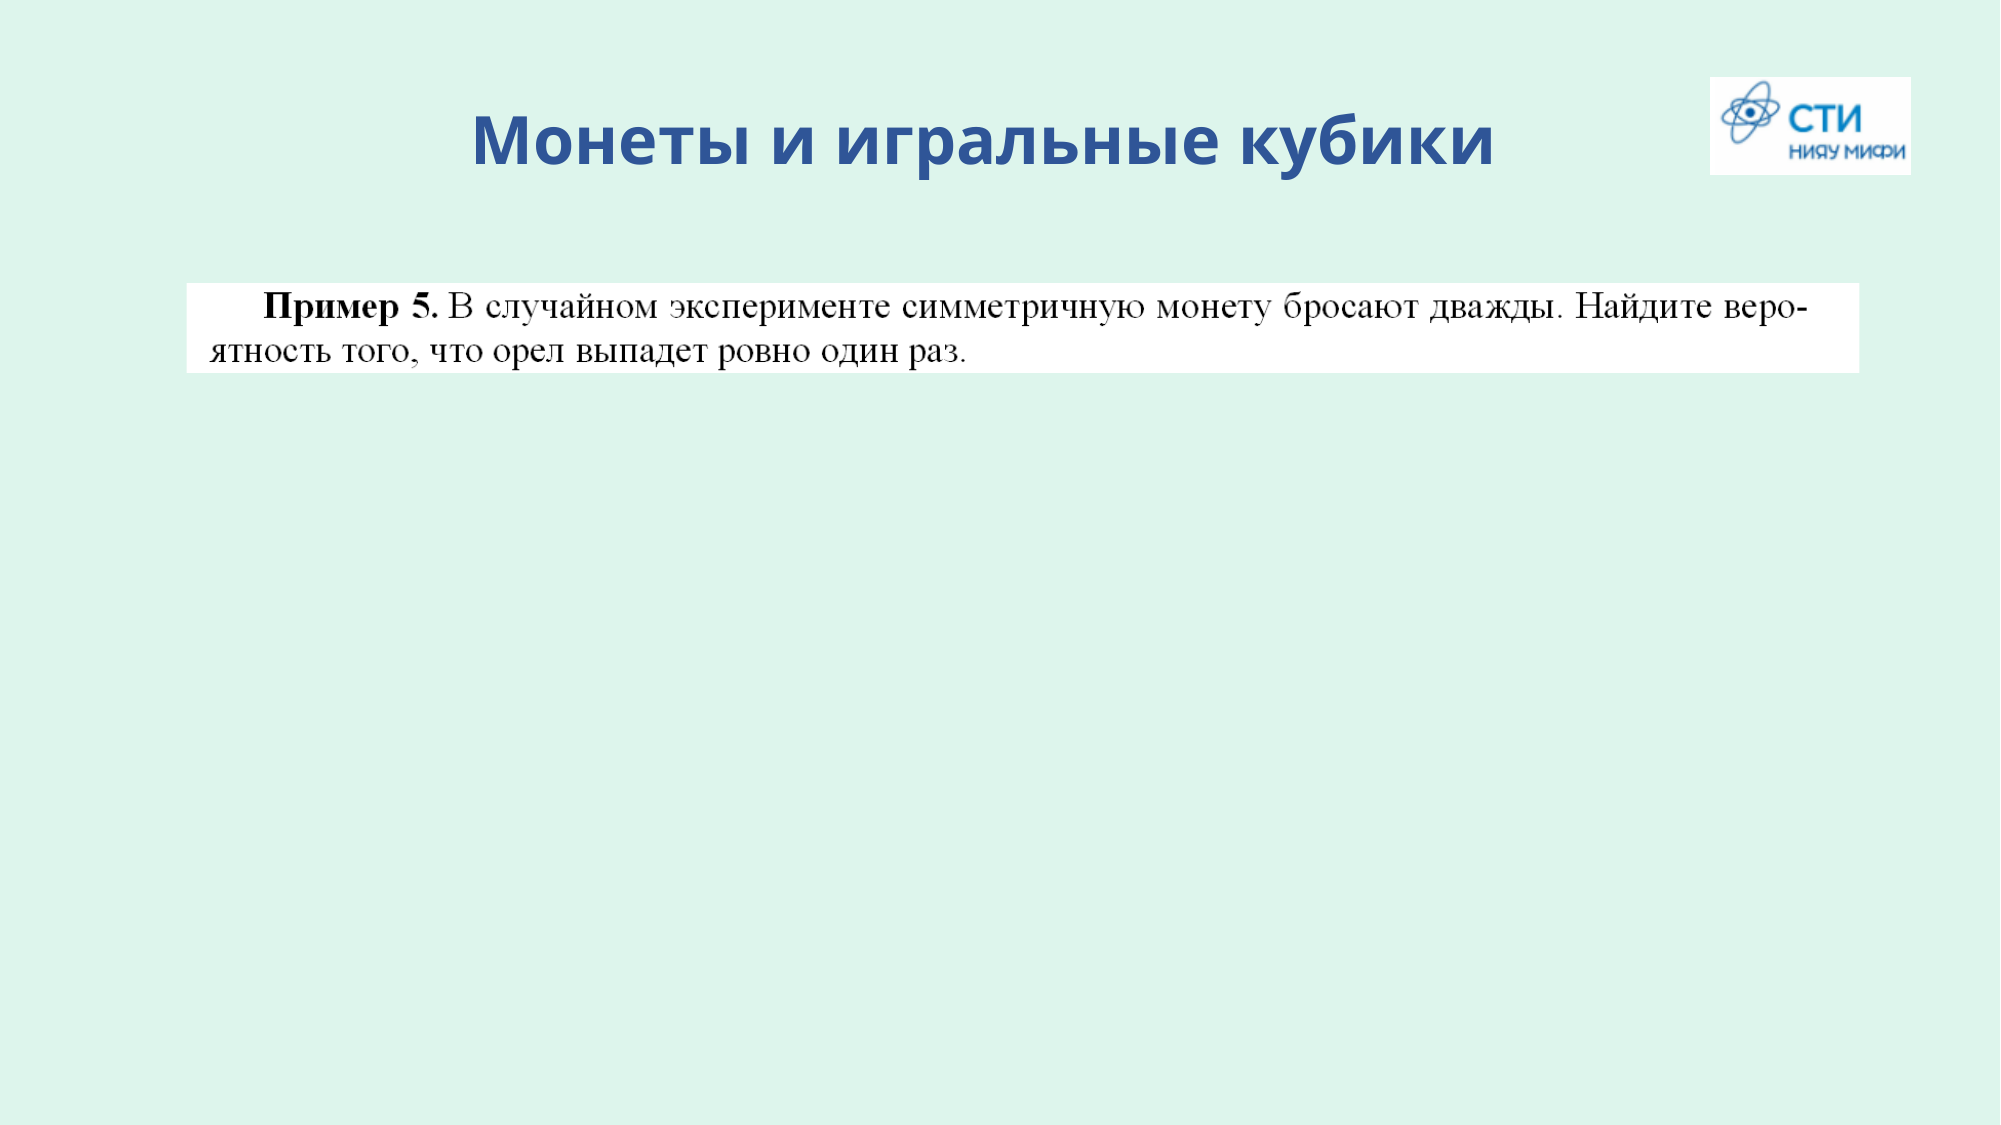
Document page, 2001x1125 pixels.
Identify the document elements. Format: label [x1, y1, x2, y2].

picture [186, 283, 1860, 373]
picture [1710, 77, 1911, 175]
text_box [0, 0, 2000, 1125]
